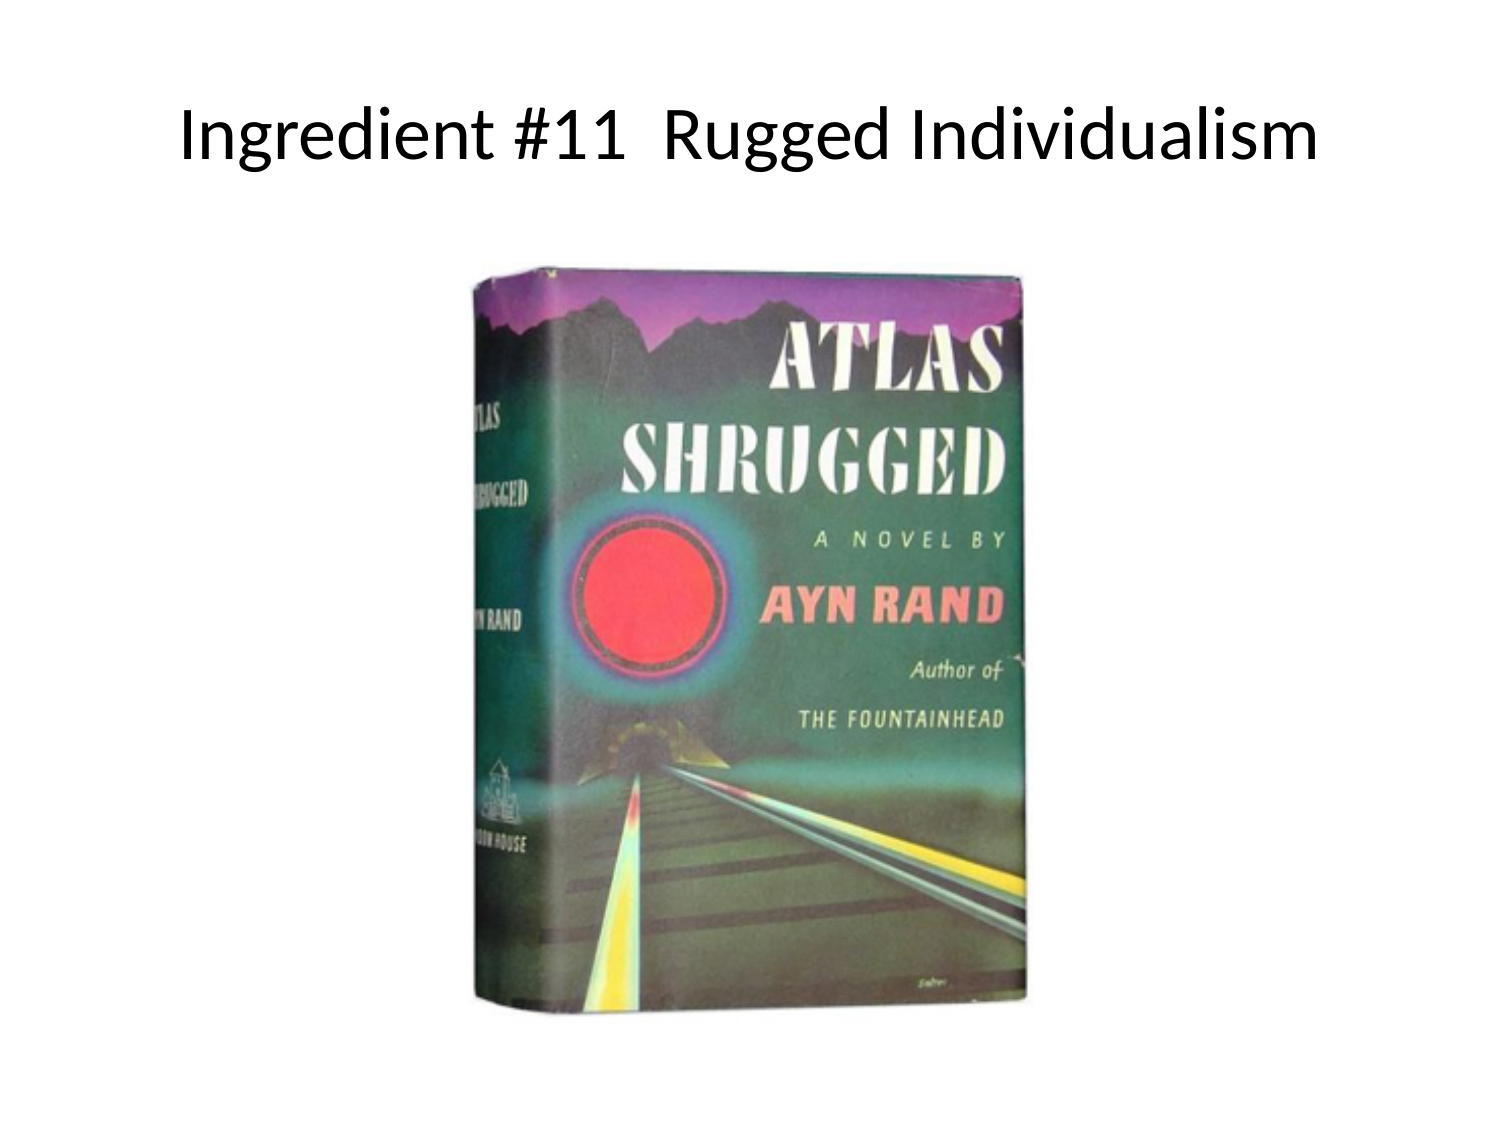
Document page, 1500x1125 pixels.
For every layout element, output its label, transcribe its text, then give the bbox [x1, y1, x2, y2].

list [466, 262, 1034, 1026]
title Ingredient #11 Rugged Individualism [75, 45, 1425, 213]
